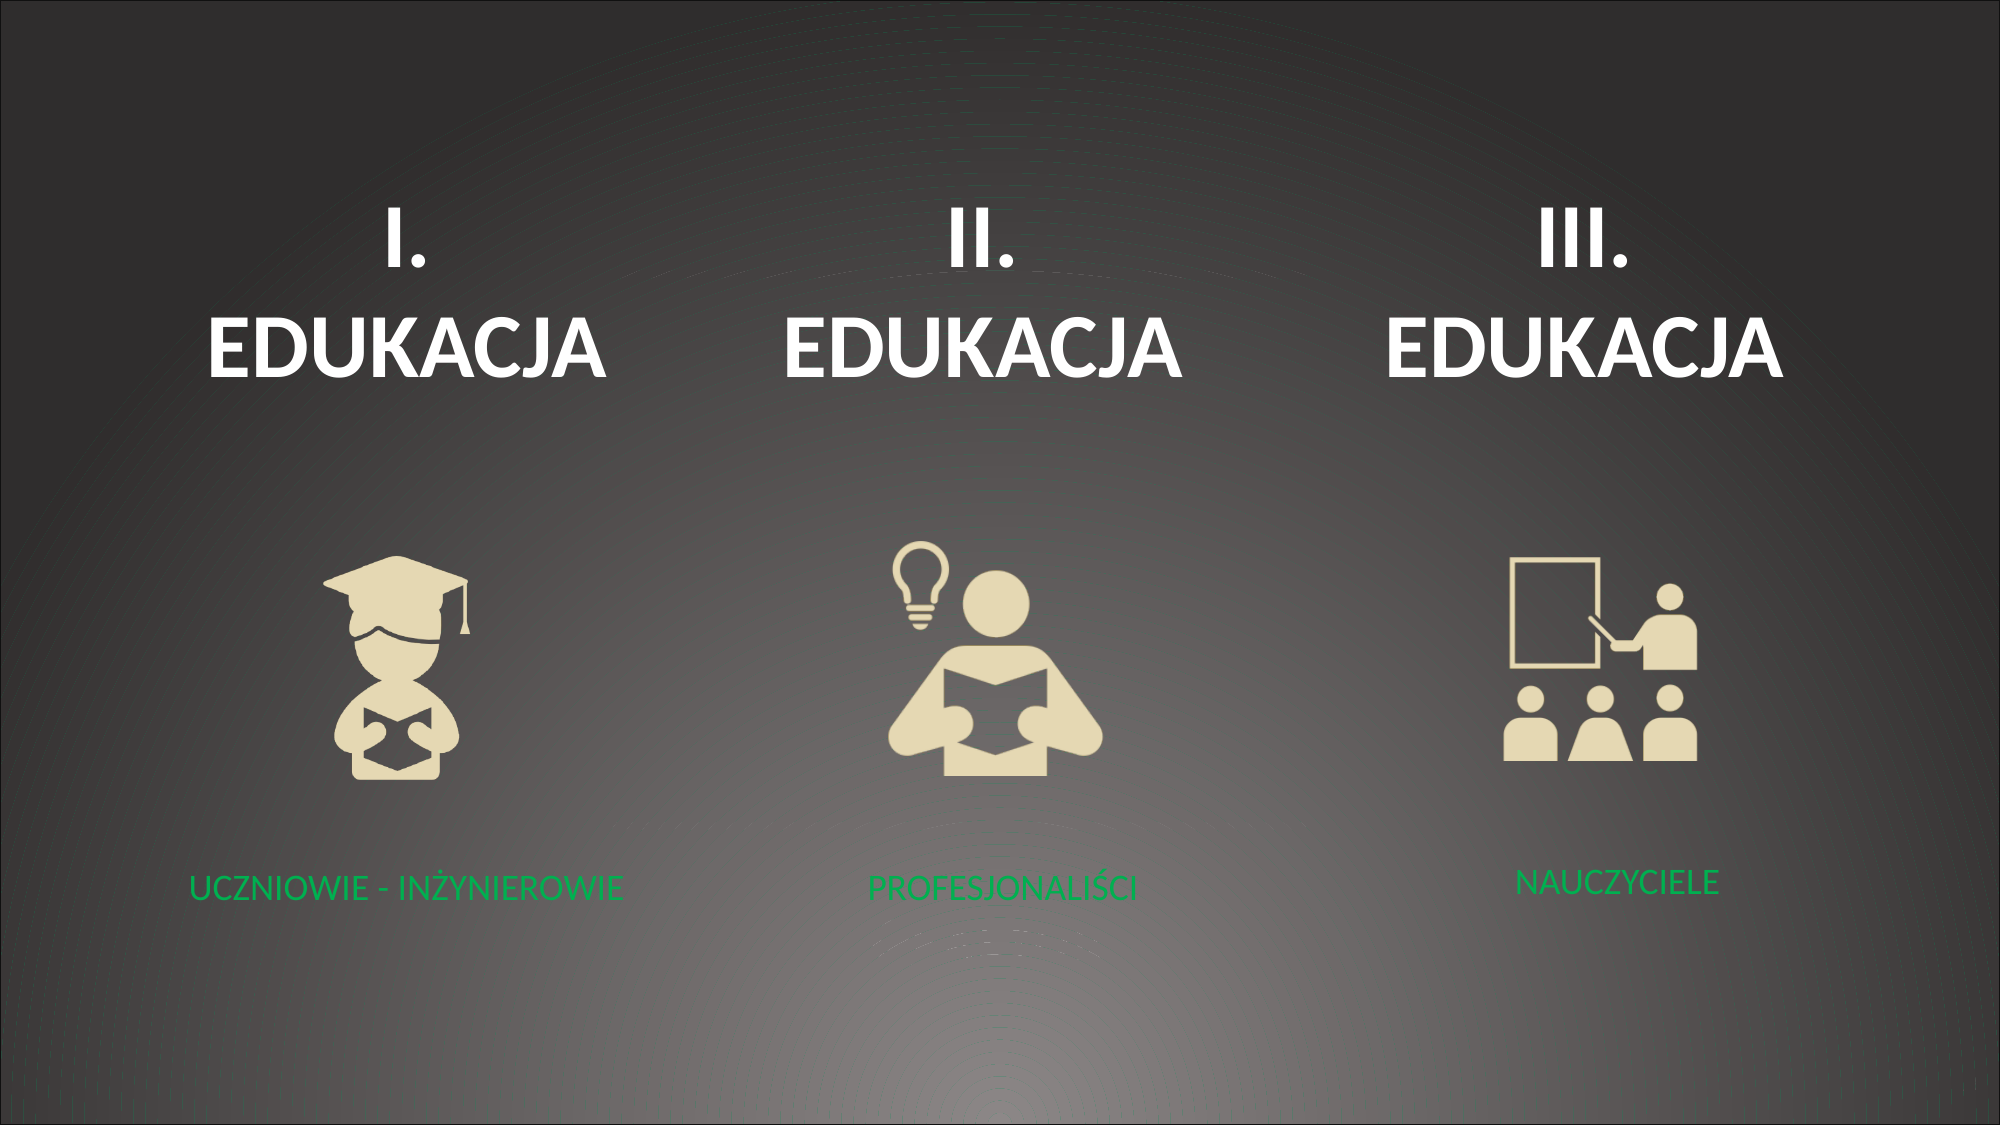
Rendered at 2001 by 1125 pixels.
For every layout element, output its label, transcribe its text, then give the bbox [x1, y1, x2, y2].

text_box [0, 0, 2000, 1125]
picture [1498, 556, 1704, 761]
text_box NAUCZYCIELE [1500, 850, 1736, 910]
text_box UCZNIOWIE - INŻYNIEROWIE [173, 855, 640, 915]
text_box III. EDUKACJA [1369, 168, 1800, 404]
text_box I. EDUKACJA [191, 168, 622, 404]
picture [879, 541, 1113, 776]
text_box II. EDUKACJA [767, 168, 1198, 404]
text_box PROFESJONALIŚCI [852, 855, 1154, 915]
picture [256, 542, 513, 799]
